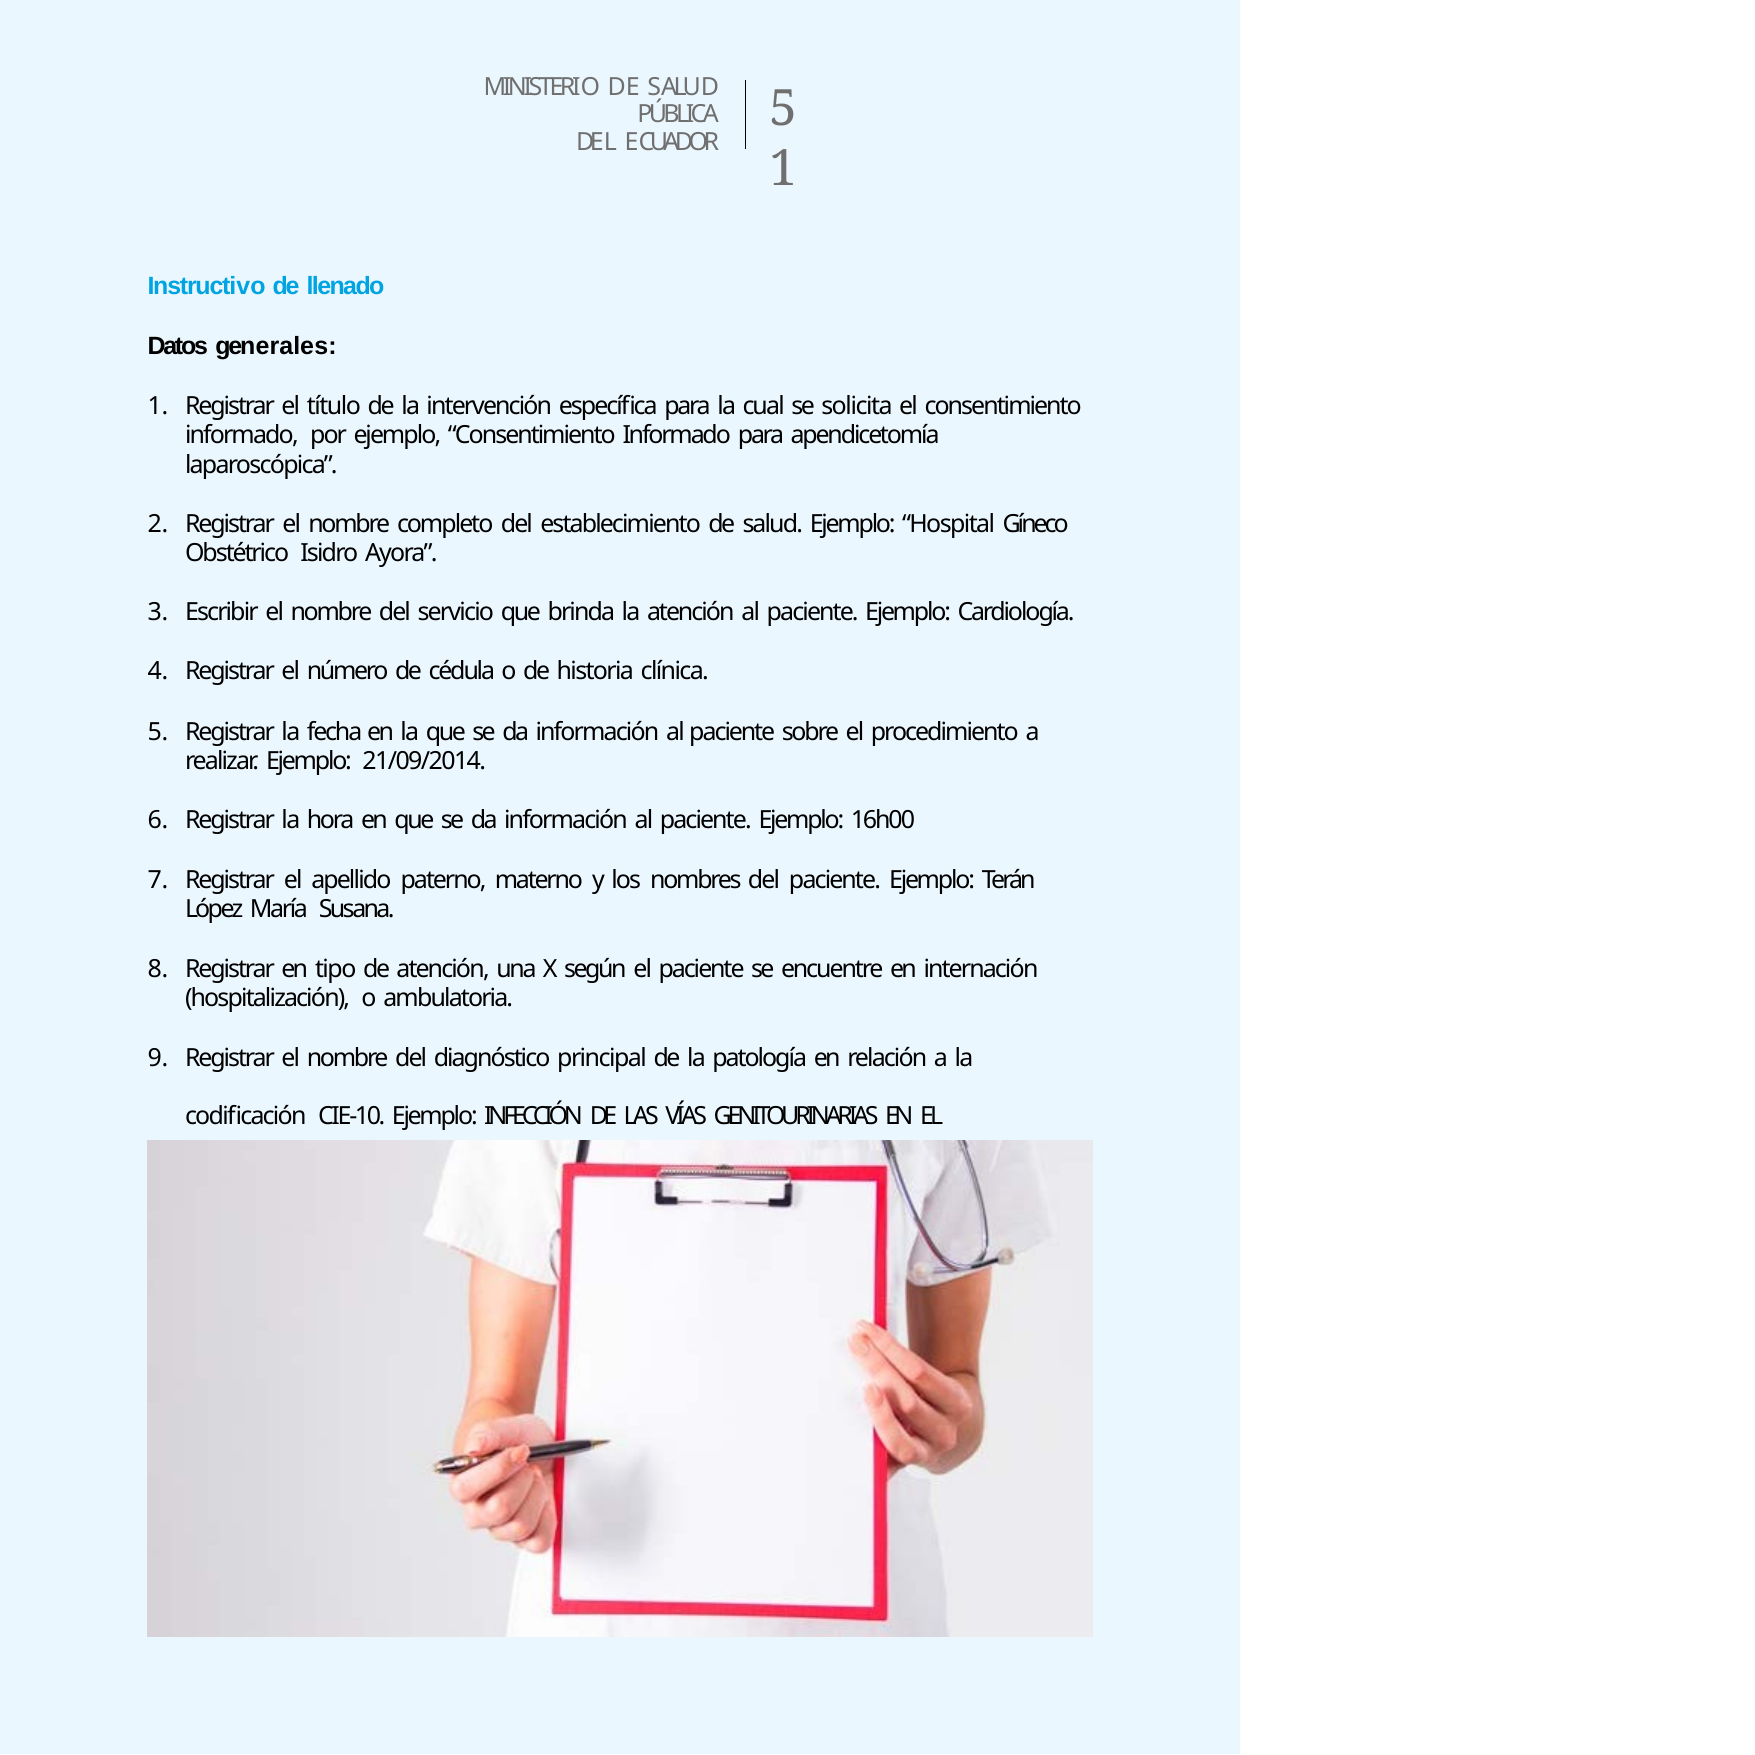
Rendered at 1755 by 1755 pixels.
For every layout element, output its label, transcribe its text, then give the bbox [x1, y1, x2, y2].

text_box Instructivo de llenado Datos generales: Registrar el título de la intervención específica para la cual se solicita el consentimiento informado, por ejemplo, “Consentimiento Informado para apendicetomía laparoscópica”. Registrar el nombre completo del establecimiento de salud. Ejemplo: “Hospital Gíneco Obstétrico Isidro Ayora”. Escribir el nombre del servicio que brinda la atención al paciente. Ejemplo: Cardiología. Registrar el número de cédula o de historia clínica. Registrar la fecha en la que se da información al paciente sobre el procedimiento a realizar. Ejemplo: 21/09/2014. Registrar la hora en que se da información al paciente. Ejemplo: 16h00 Registrar el apellido paterno, materno y los nombres del paciente. Ejemplo: Terán López María Susana. Registrar en tipo de atención, una X según el paciente se encuentre en internación (hospitalización), o ambulatoria. Registrar el nombre del diagnóstico principal de la patología en relación a la codificación CIE-10. Ejemplo: INFECCIÓN DE LAS VÍAS GENITOURINARIAS EN EL EMBARAZO. [145, 267, 1096, 1143]
text_box MINISTERIO DE SALUD PÚBLICA DEL ECUADOR [410, 70, 720, 156]
text_box 51 [767, 73, 811, 196]
picture [147, 1140, 1093, 1637]
